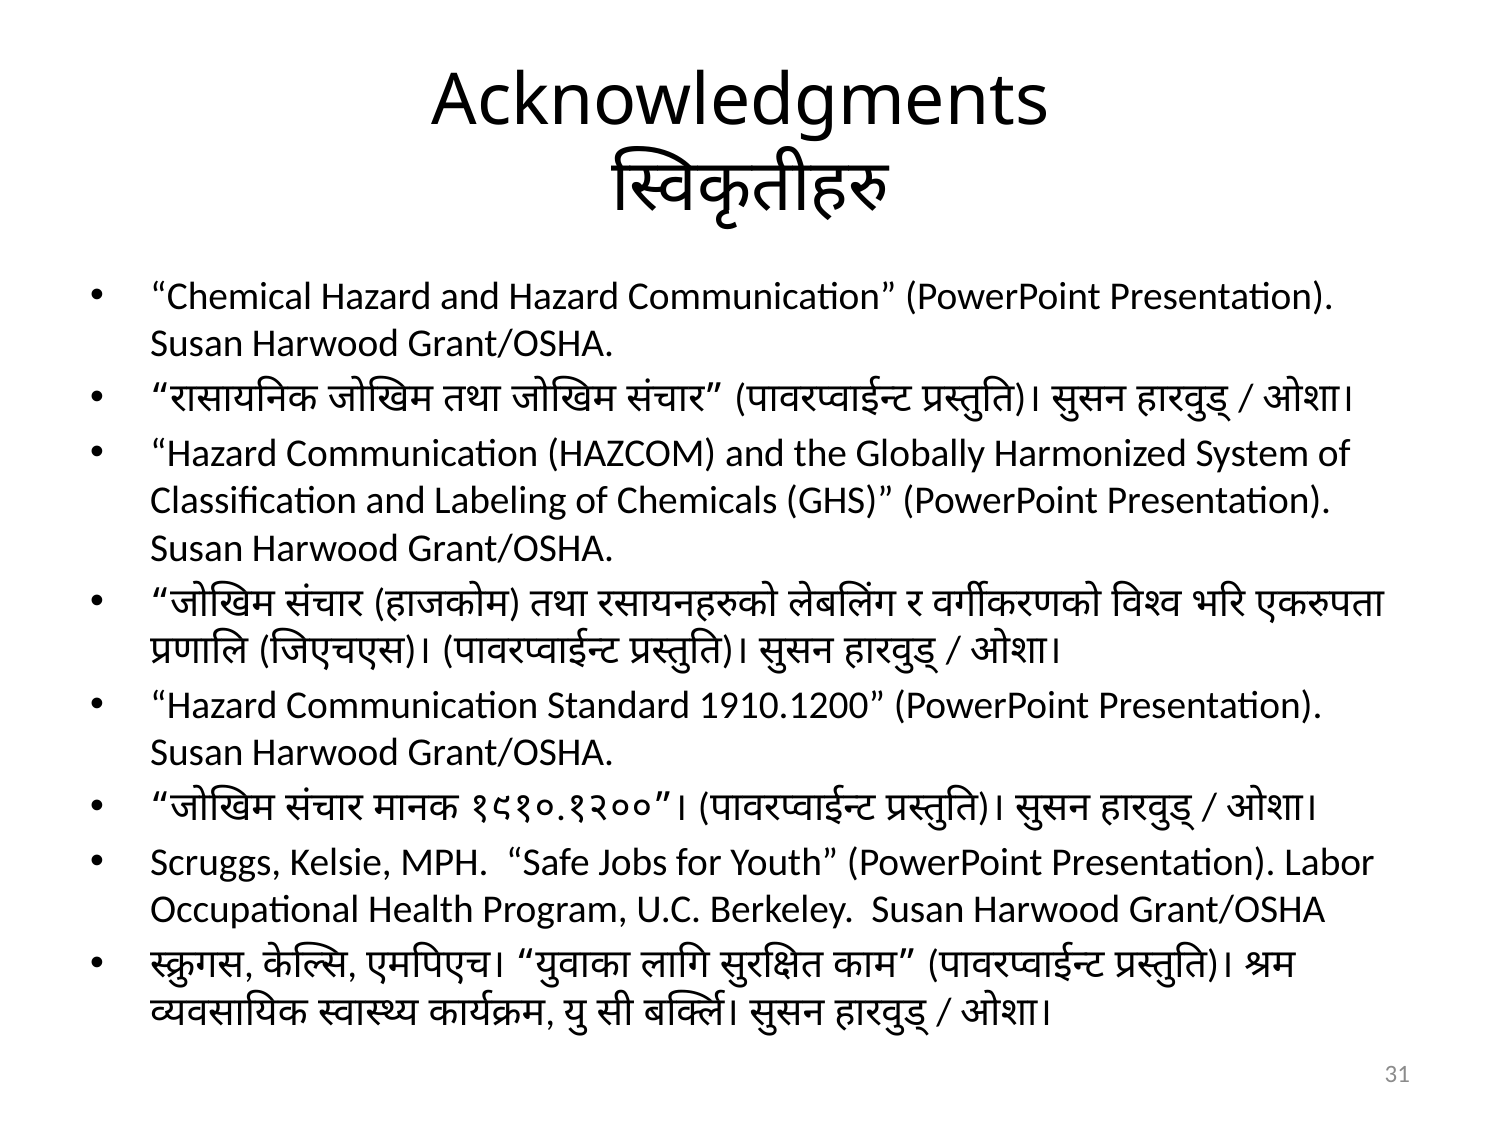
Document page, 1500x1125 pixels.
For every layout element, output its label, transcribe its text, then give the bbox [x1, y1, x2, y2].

slide_number 31 [1074, 1042, 1425, 1103]
list “Chemical Hazard and Hazard Communication” (PowerPoint Presentation). Susan Harwood Grant/OSHA. “रासायनिक जोखिम तथा जोखिम संचार” (पावरप्वाईन्ट प्रस्तुति)। सुसन हारवुड् / ओशा। “Hazard Communication (HAZCOM) and the Globally Harmonized System of Classification and Labeling of Chemicals (GHS)” (PowerPoint Presentation). Susan Harwood Grant/OSHA. “जोखिम संचार (हाजकोम) तथा रसायनहरुको लेबलिंग र वर्गीकरणको विश्व भरि एकरुपता प्रणालि (जिएचएस)। (पावरप्वाईन्ट प्रस्तुति)। सुसन हारवुड् / ओशा। “Hazard Communication Standard 1910.1200” (PowerPoint Presentation). Susan Harwood Grant/OSHA. “जोखिम संचार मानक १९१०.१२००”। (पावरप्वाईन्ट प्रस्तुति)। सुसन हारवुड् / ओशा। Scruggs, Kelsie, MPH. “Safe Jobs for Youth” (PowerPoint Presentation). Labor Occupational Health Program, U.C. Berkeley. Susan Harwood Grant/OSHA स्क्रुगस, केल्सि, एमपिएच। “युवाका लागि सुरक्षित काम” (पावरप्वाईन्ट प्रस्तुति)। श्रम व्यवसायिक स्वास्थ्य कार्यक्रम, यु सी बर्क्लि। सुसन हारवुड् / ओशा। [75, 262, 1425, 1062]
title Acknowledgments स्विकृतीहरु [75, 45, 1425, 233]
